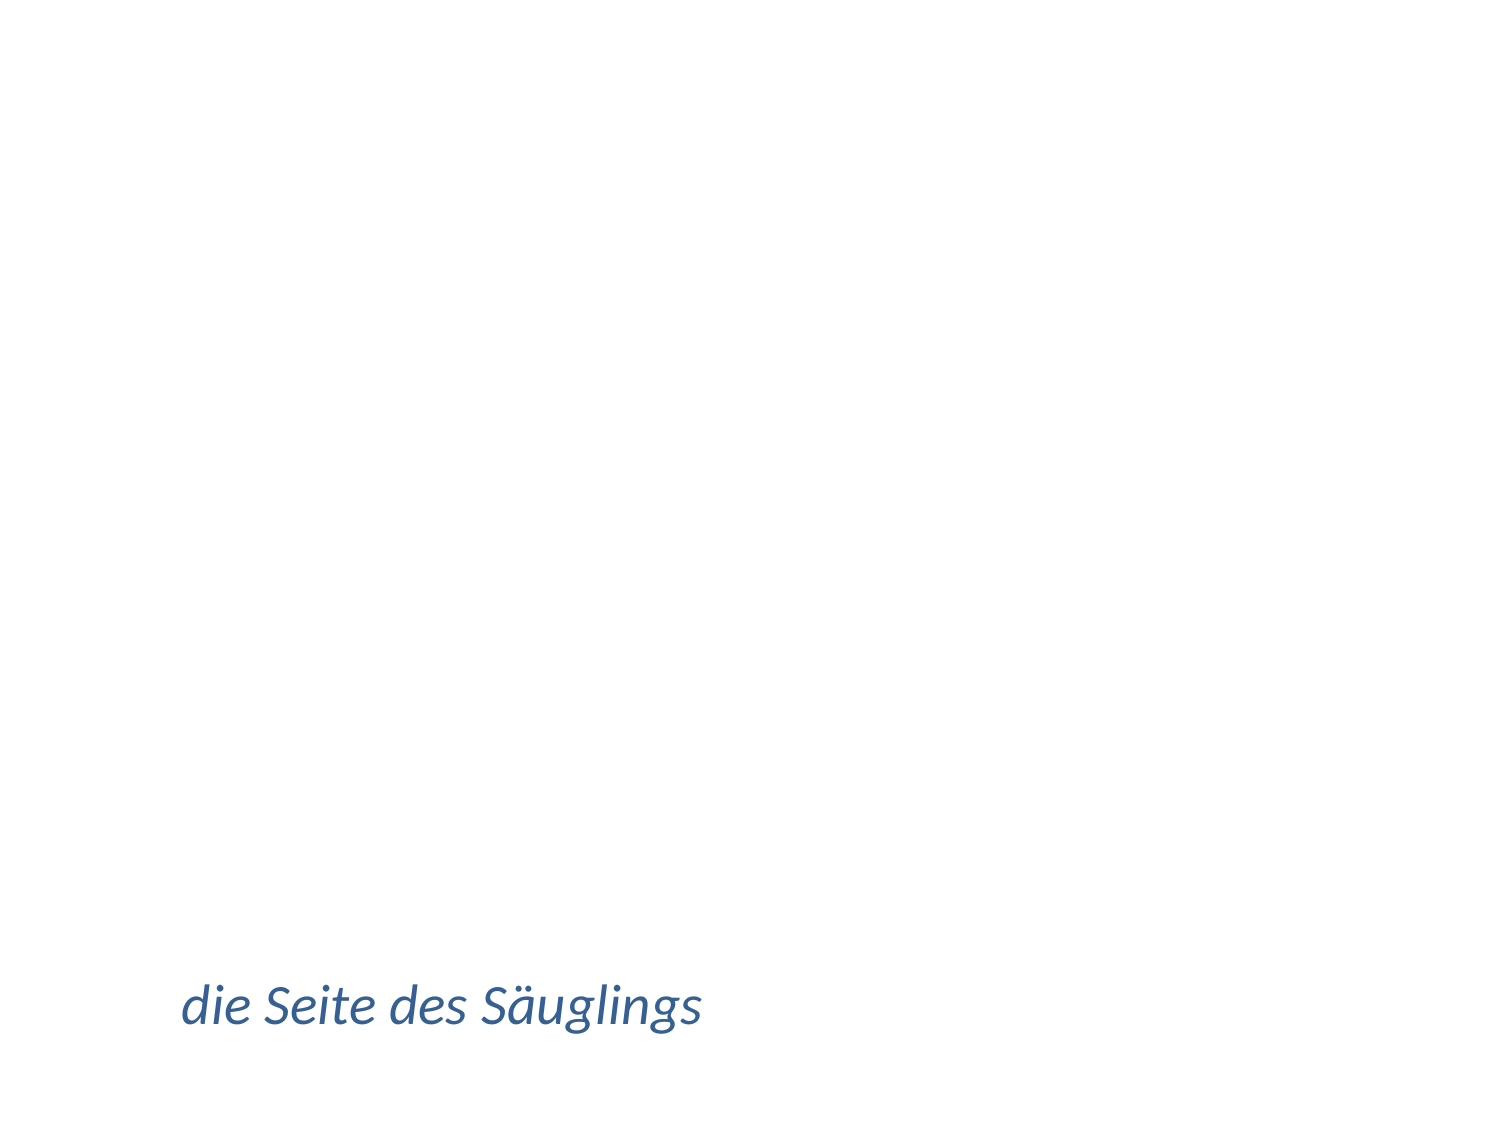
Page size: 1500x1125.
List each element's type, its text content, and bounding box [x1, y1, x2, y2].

list die Seite des Säuglings [75, 262, 1425, 1106]
